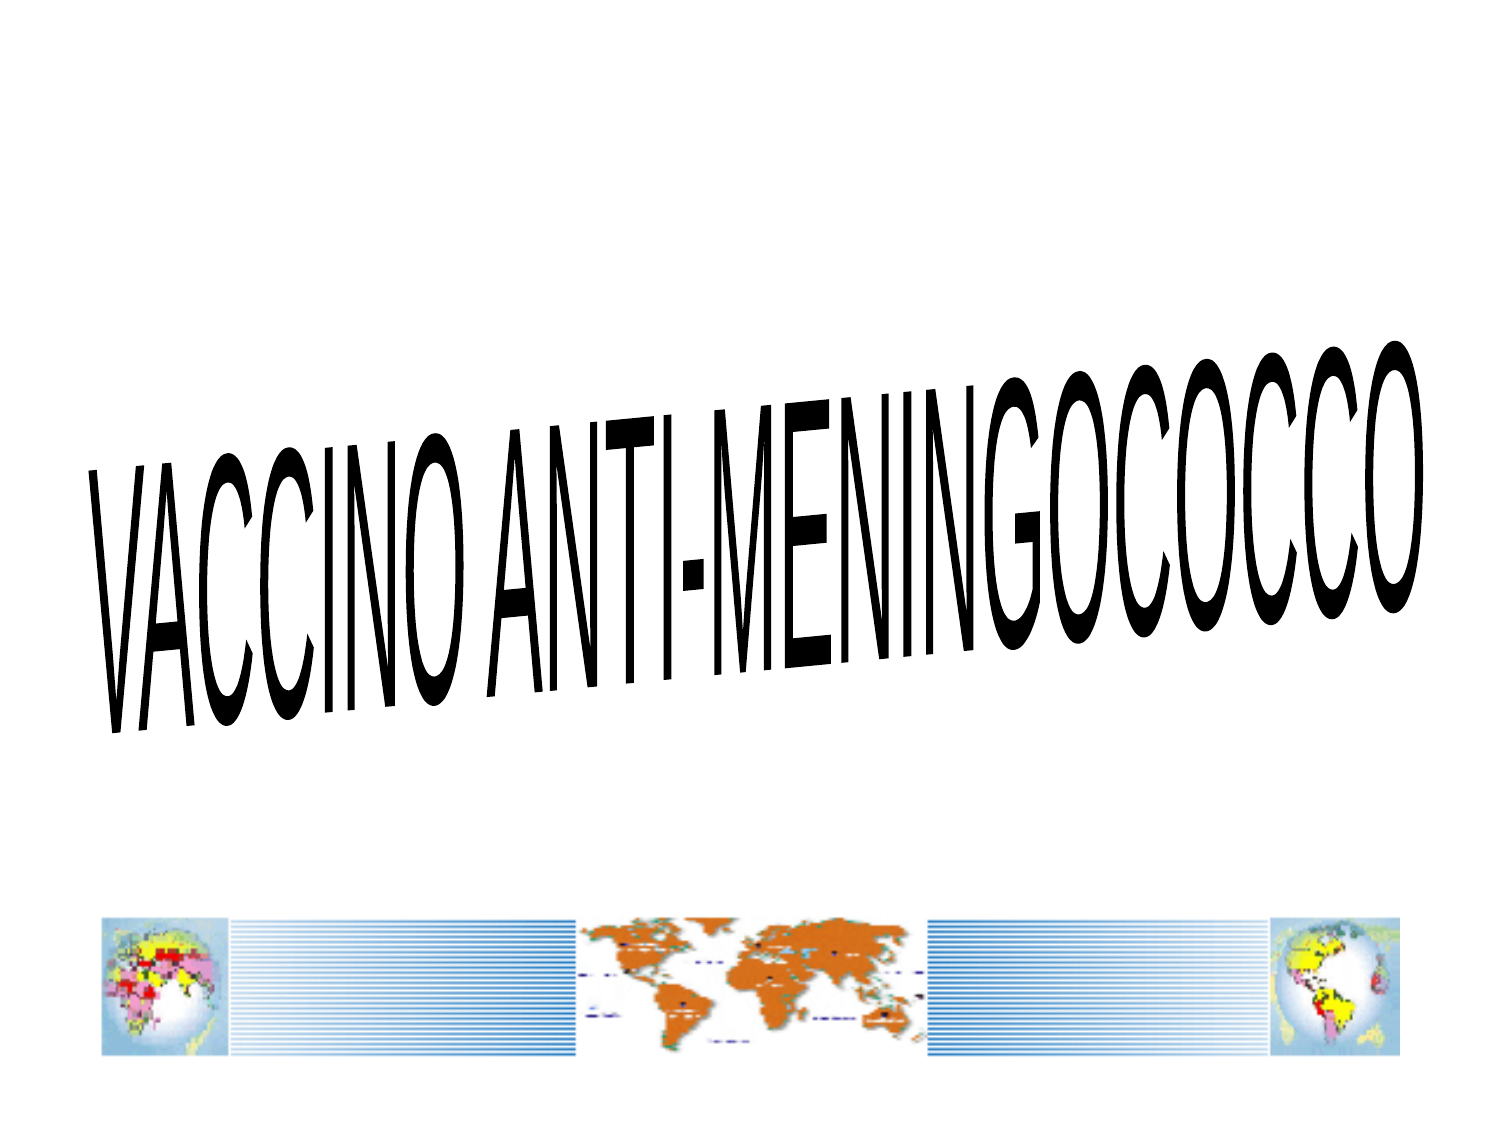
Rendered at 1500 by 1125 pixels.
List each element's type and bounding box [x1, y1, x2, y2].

list [100, 916, 1400, 1059]
